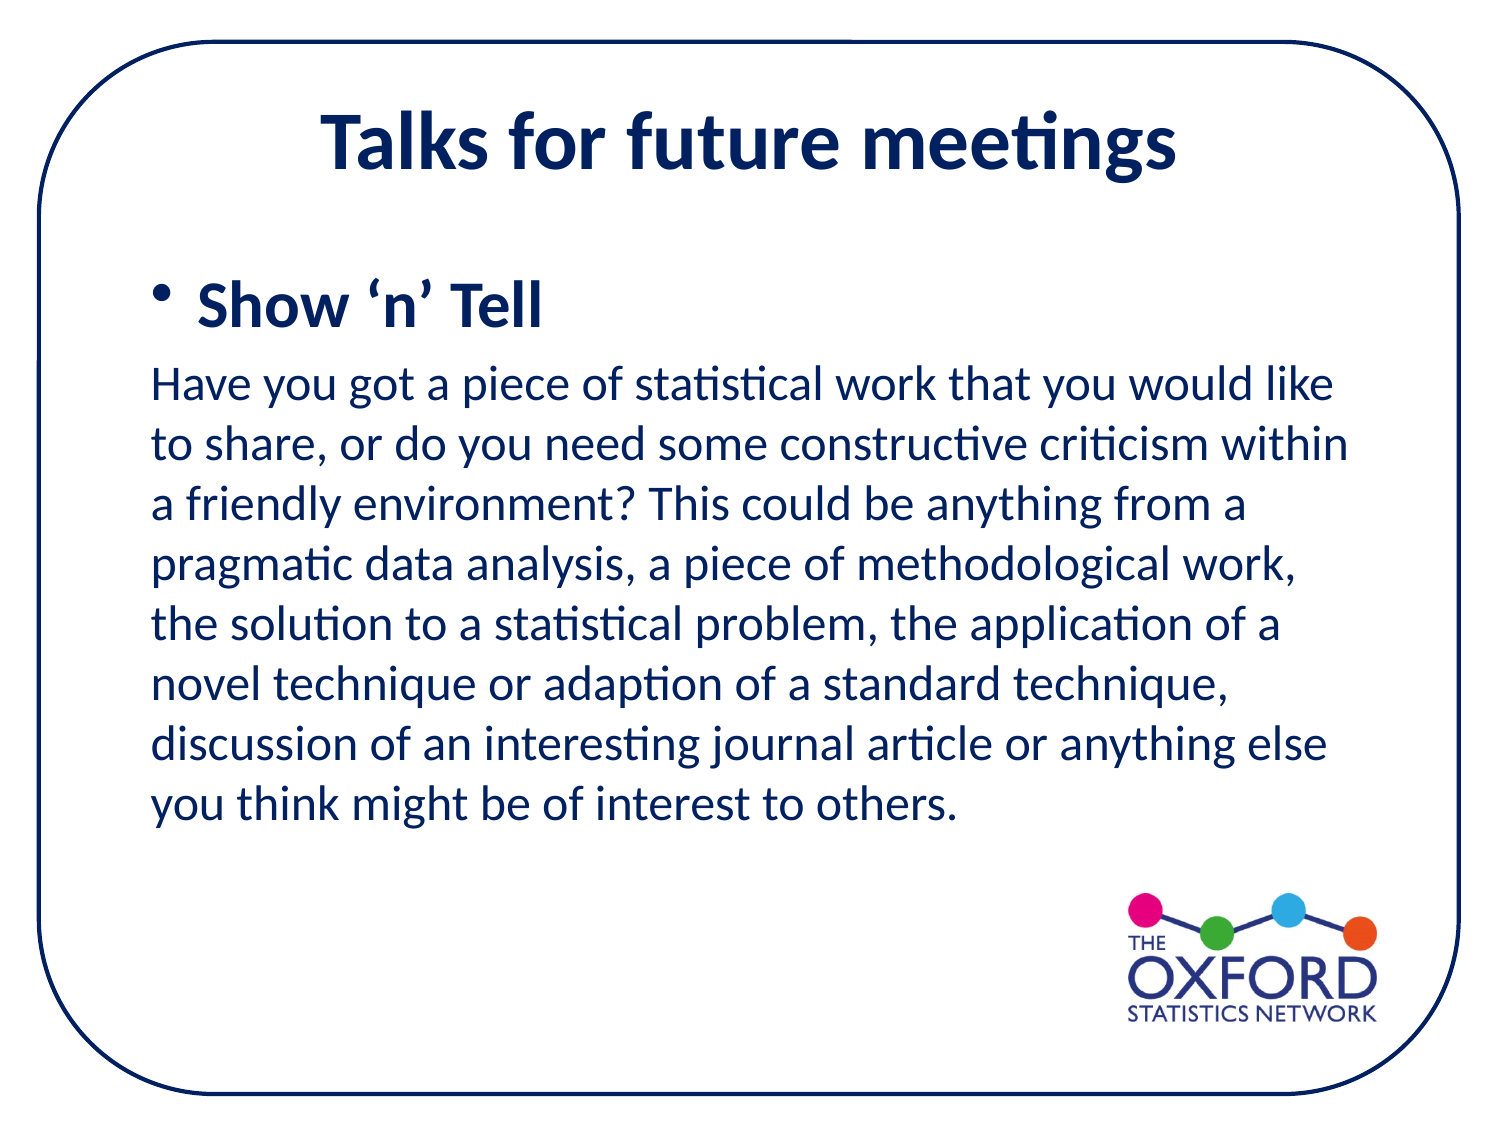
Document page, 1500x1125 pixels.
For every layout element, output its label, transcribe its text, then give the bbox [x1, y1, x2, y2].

text_box [36, 108, 1461, 1097]
text_box Show ‘n’ Tell Have you got a piece of statistical work that you would like to share, or do you need some constructive criticism within a friendly environment? This could be anything from a pragmatic data analysis, a piece of methodological work, the solution to a statistical problem, the application of a novel technique or adaption of a standard technique, discussion of an interesting journal article or anything else you think might be of interest to others. [135, 253, 1377, 1056]
title Talks for future meetings [74, 42, 1425, 231]
picture [1127, 893, 1377, 1022]
